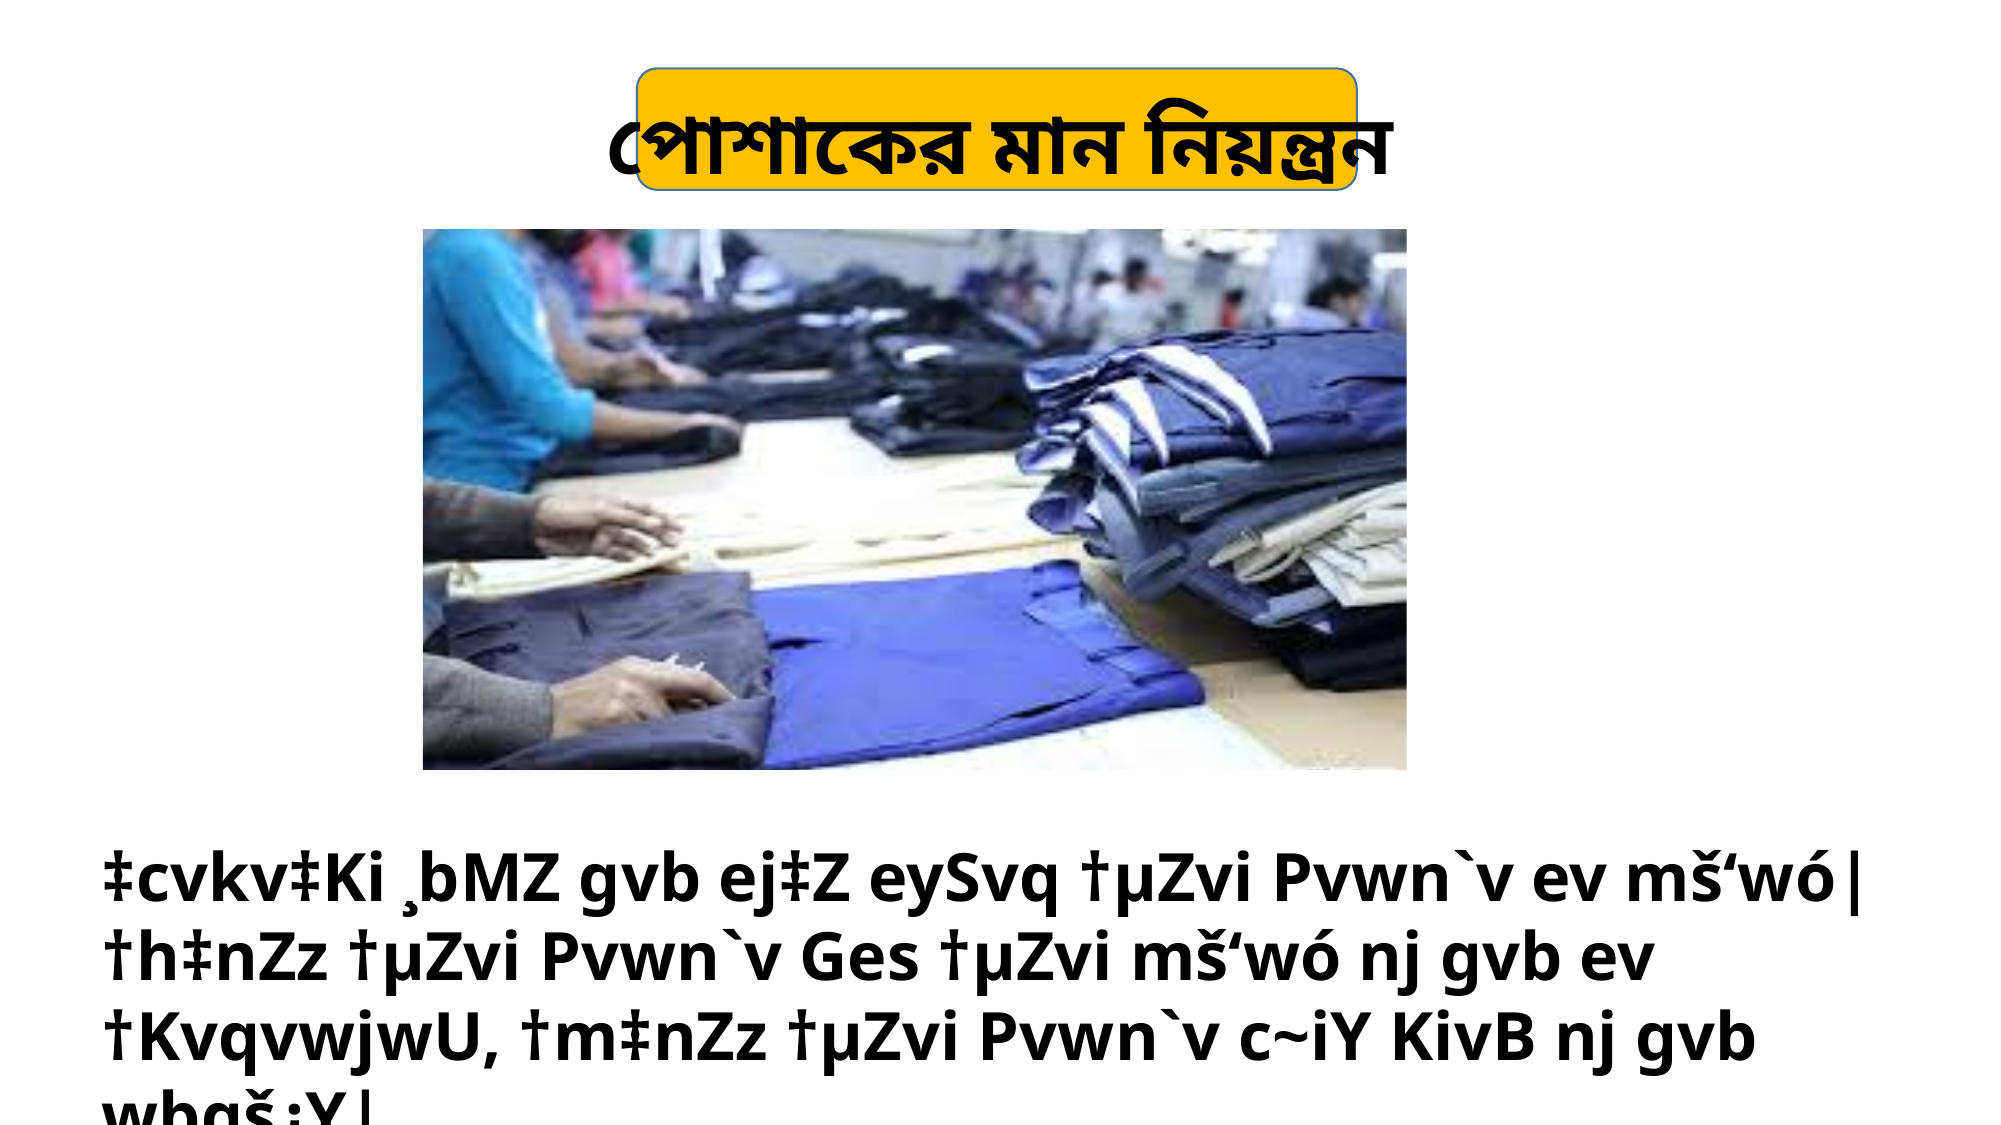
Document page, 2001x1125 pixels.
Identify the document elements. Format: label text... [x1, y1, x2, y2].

text_box [636, 67, 1358, 83]
text_box পোশাকের মান নিয়ন্ত্রন [0, 83, 2000, 199]
text_box ‡cvkv‡Ki ¸bMZ gvb ej‡Z eySvq †µZvi Pvwn`v ev mš‘wó| †h‡nZz †µZvi Pvwn`v Ges †µZvi mš‘wó nj gvb ev †KvqvwjwU, †m‡nZz †µZvi Pvwn`v c~iY KivB nj gvb wbqš¿Y| [87, 826, 1924, 1125]
picture [422, 229, 1407, 770]
